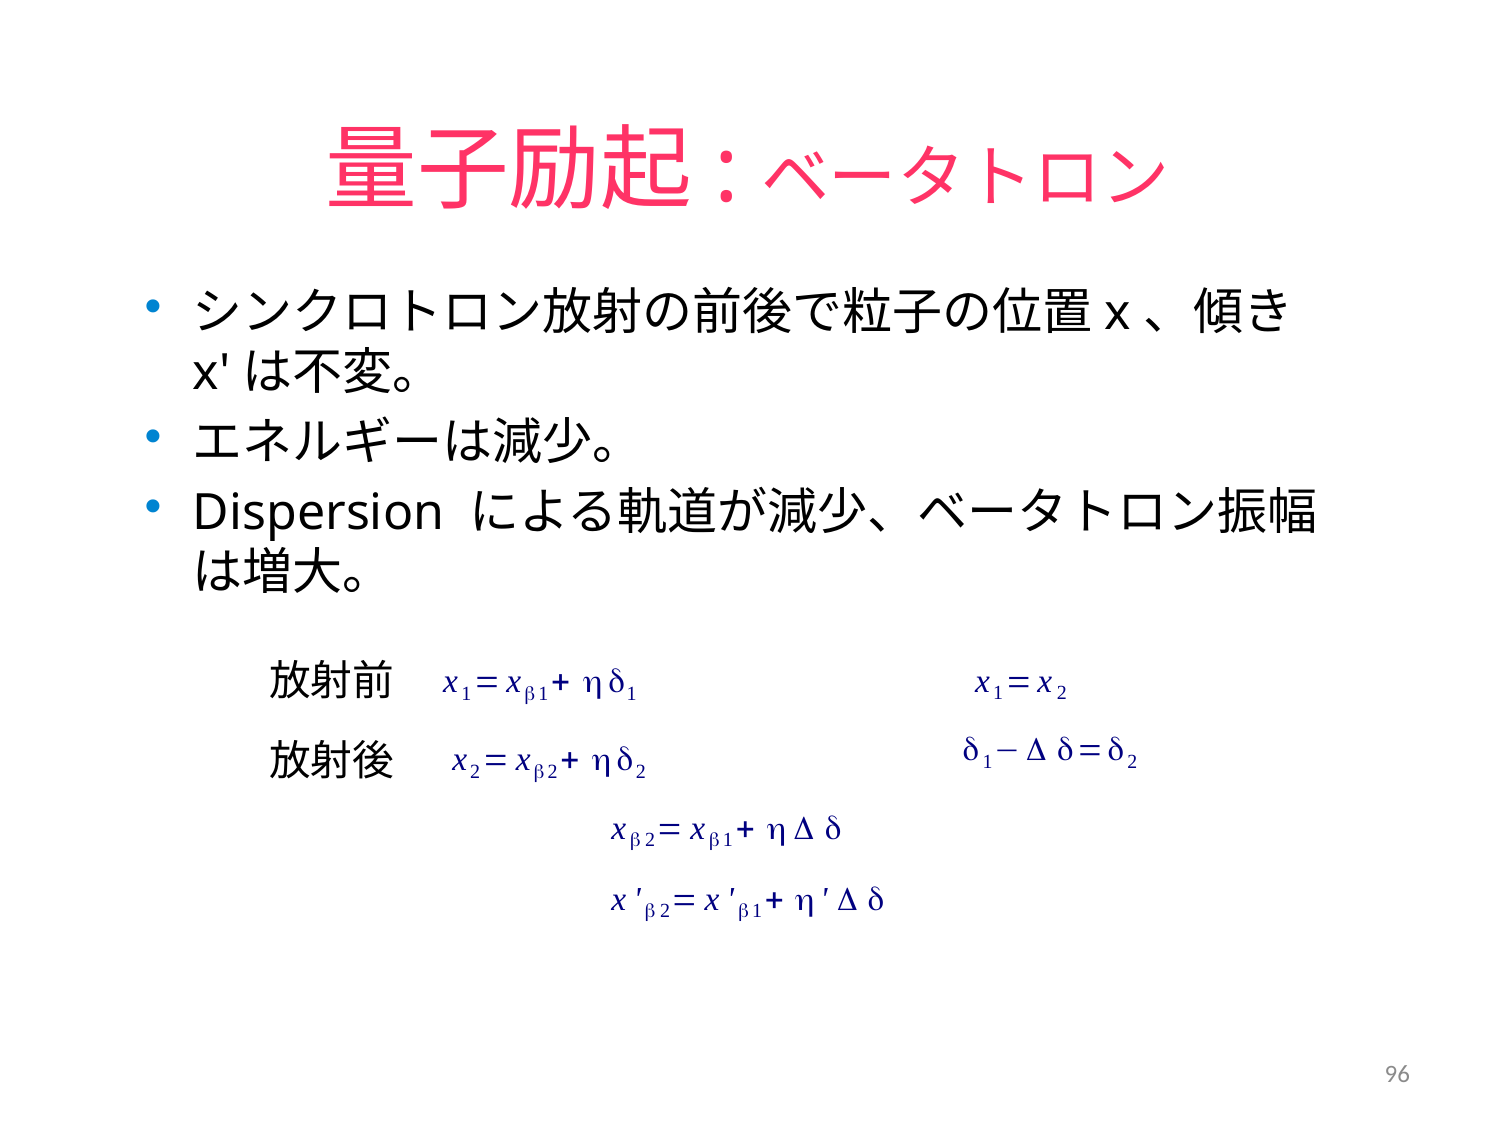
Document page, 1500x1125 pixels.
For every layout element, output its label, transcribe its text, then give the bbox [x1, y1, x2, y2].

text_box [956, 735, 1146, 779]
title 量子励起:ベータトロン [117, 58, 1377, 274]
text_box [434, 661, 646, 711]
list シンクロトロン放射の前後で粒子の位置x、傾きx'は不変。 エネルギーは減少。 Dispersion による軌道が減少、ベータトロン振幅は増大。 [113, 277, 1373, 802]
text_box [602, 879, 897, 929]
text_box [966, 661, 1076, 710]
slide_number 96 [1074, 1042, 1425, 1103]
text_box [602, 808, 850, 858]
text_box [443, 739, 658, 789]
text_box 放射前 放射後 [269, 653, 395, 775]
